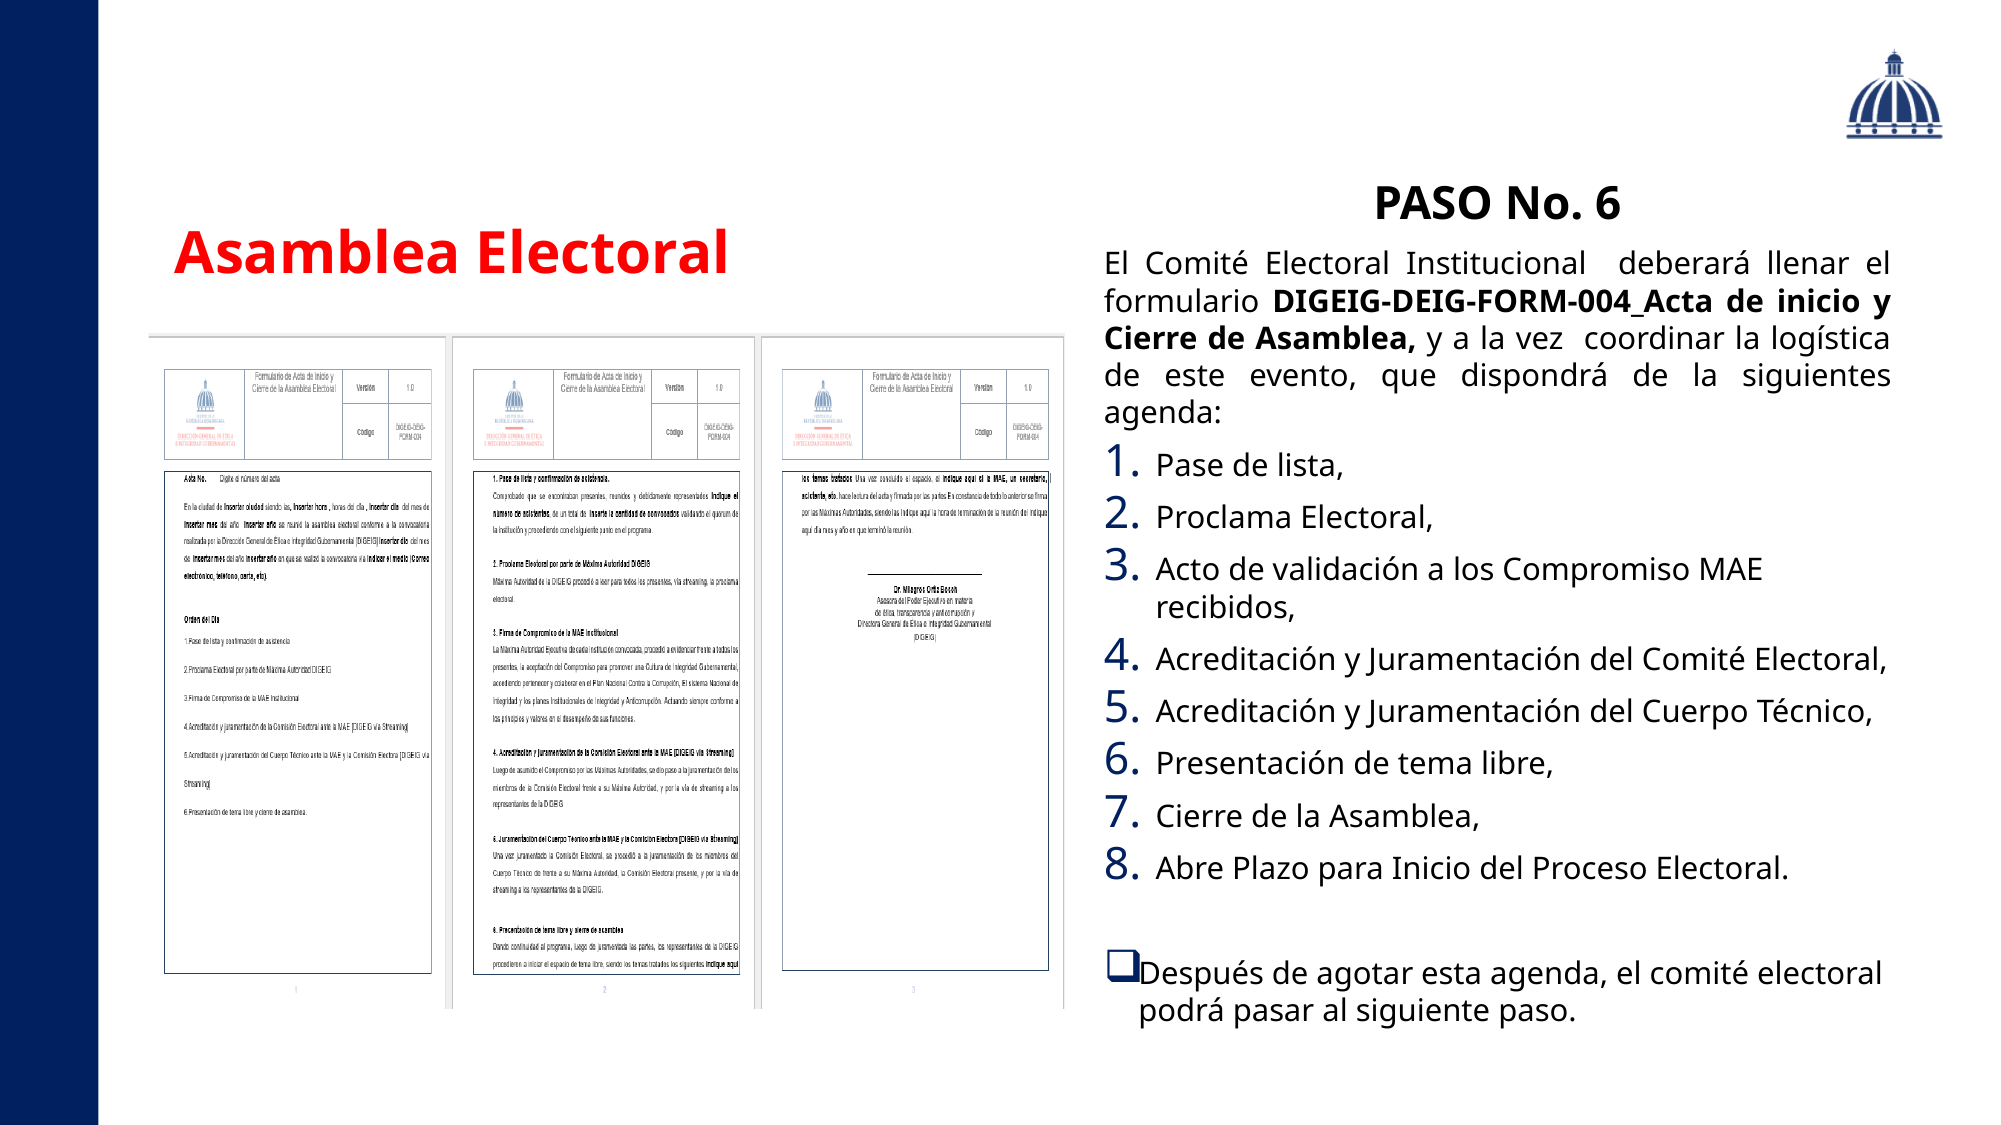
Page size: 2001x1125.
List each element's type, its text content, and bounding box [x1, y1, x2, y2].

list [148, 333, 1066, 1010]
list PASO No. 6 El Comité Electoral Institucional deberará llenar el formulario DIGEIG-DEIG-FORM-004_Acta de inicio y Cierre de Asamblea, y a la vez coordinar la logística de este evento, que dispondrá de la siguientes agenda: Pase de lista, Proclama Electoral, Acto de validación a los Compromiso MAE recibidos, Acreditación y Juramentación del Comité Electoral, Acreditación y Juramentación del Cuerpo Técnico, Presentación de tema libre, Cierre de la Asamblea, Abre Plazo para Inicio del Proceso Electoral. Después de agotar esta agenda, el comité electoral podrá pasar al siguiente paso. [1089, 166, 1907, 1077]
text_box [0, 0, 99, 1125]
picture [1846, 48, 1943, 139]
title Asamblea Electoral [159, 184, 857, 324]
